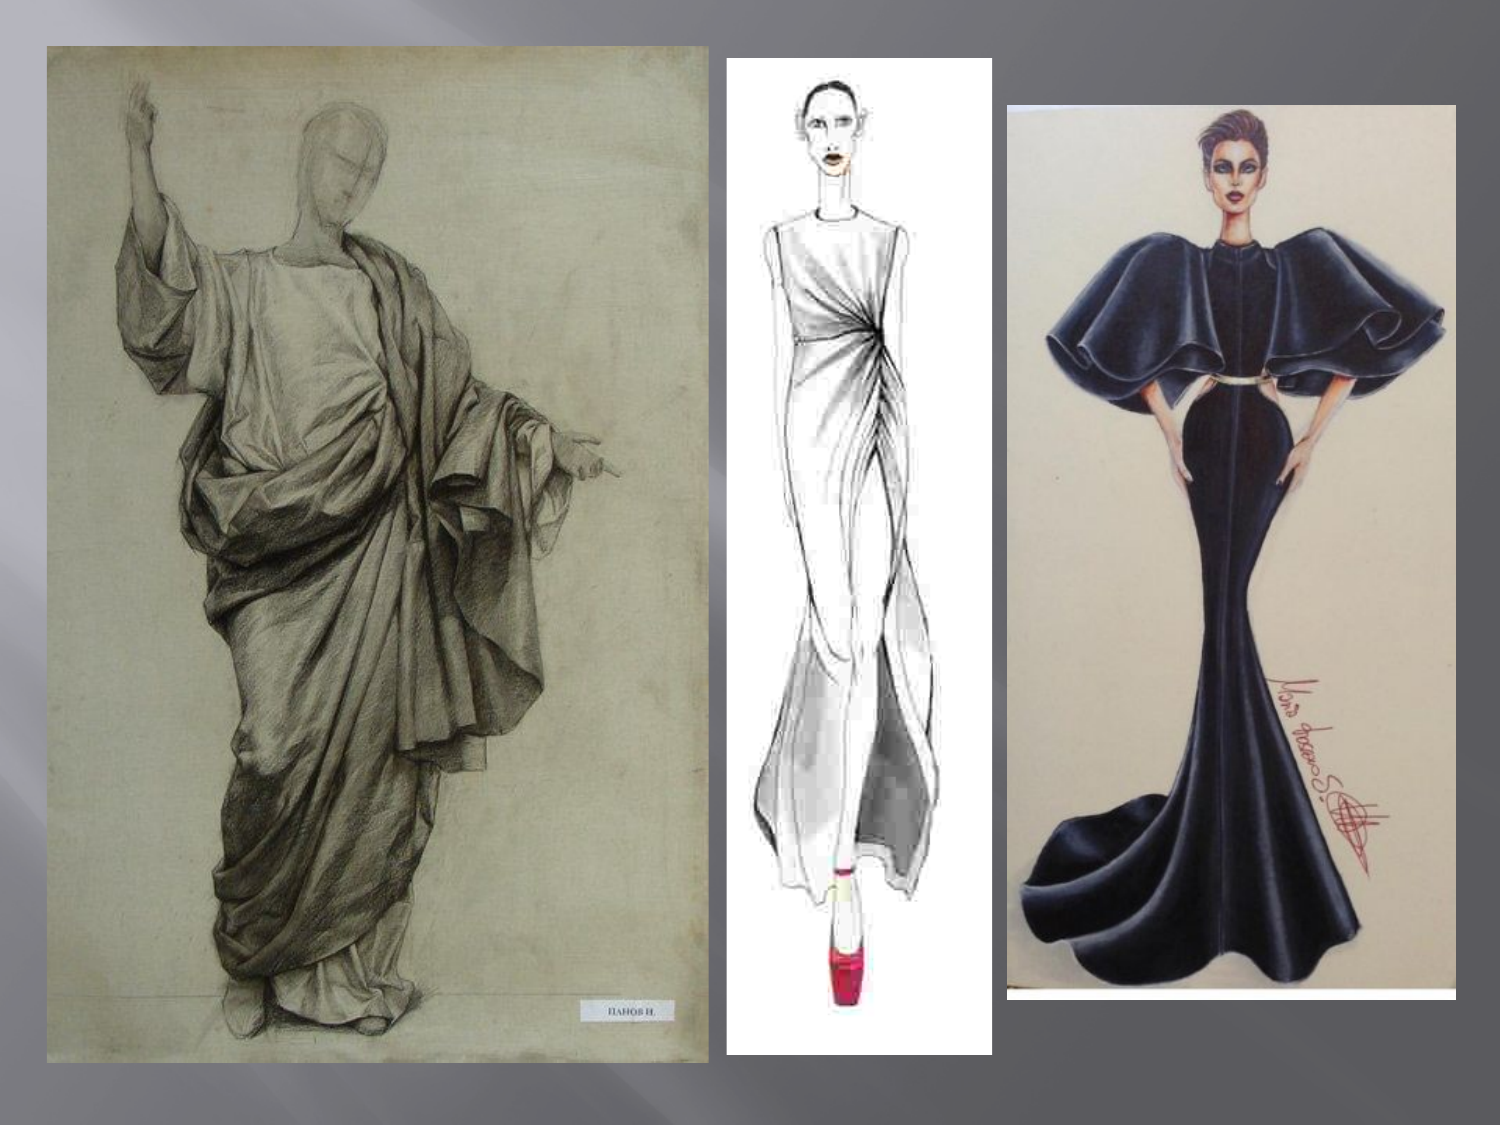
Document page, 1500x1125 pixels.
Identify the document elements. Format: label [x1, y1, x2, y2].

picture [726, 58, 993, 1055]
picture [1007, 105, 1456, 1001]
picture [46, 46, 709, 1063]
